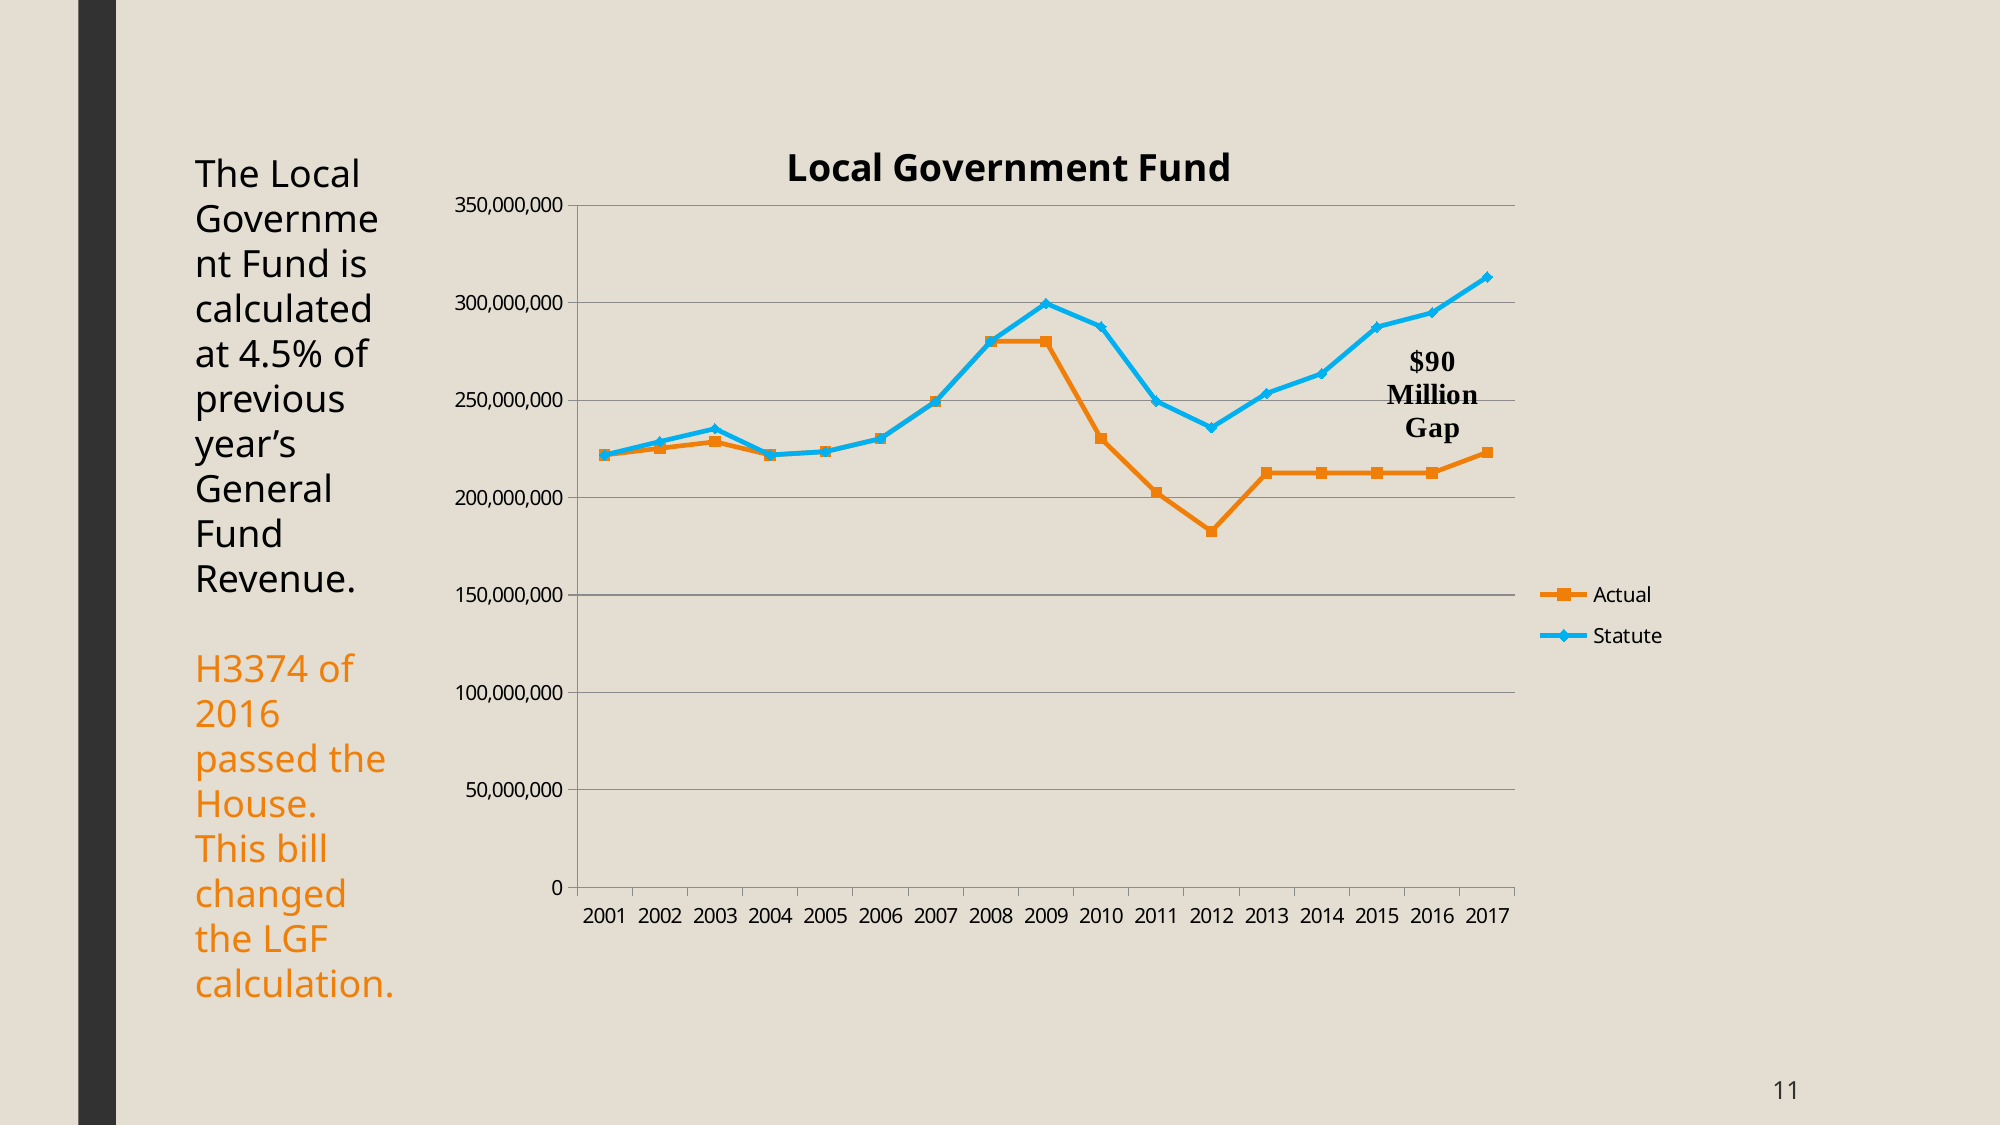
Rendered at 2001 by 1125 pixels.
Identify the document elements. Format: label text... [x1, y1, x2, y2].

slide_number 11 [1553, 1058, 1816, 1125]
text_box The Local Government Fund is calculated at 4.5% of previous year’s General Fund Revenue. H3374 of 2016 passed the House. This bill changed the LGF calculation. [180, 142, 415, 1013]
chart [424, 121, 1678, 1025]
